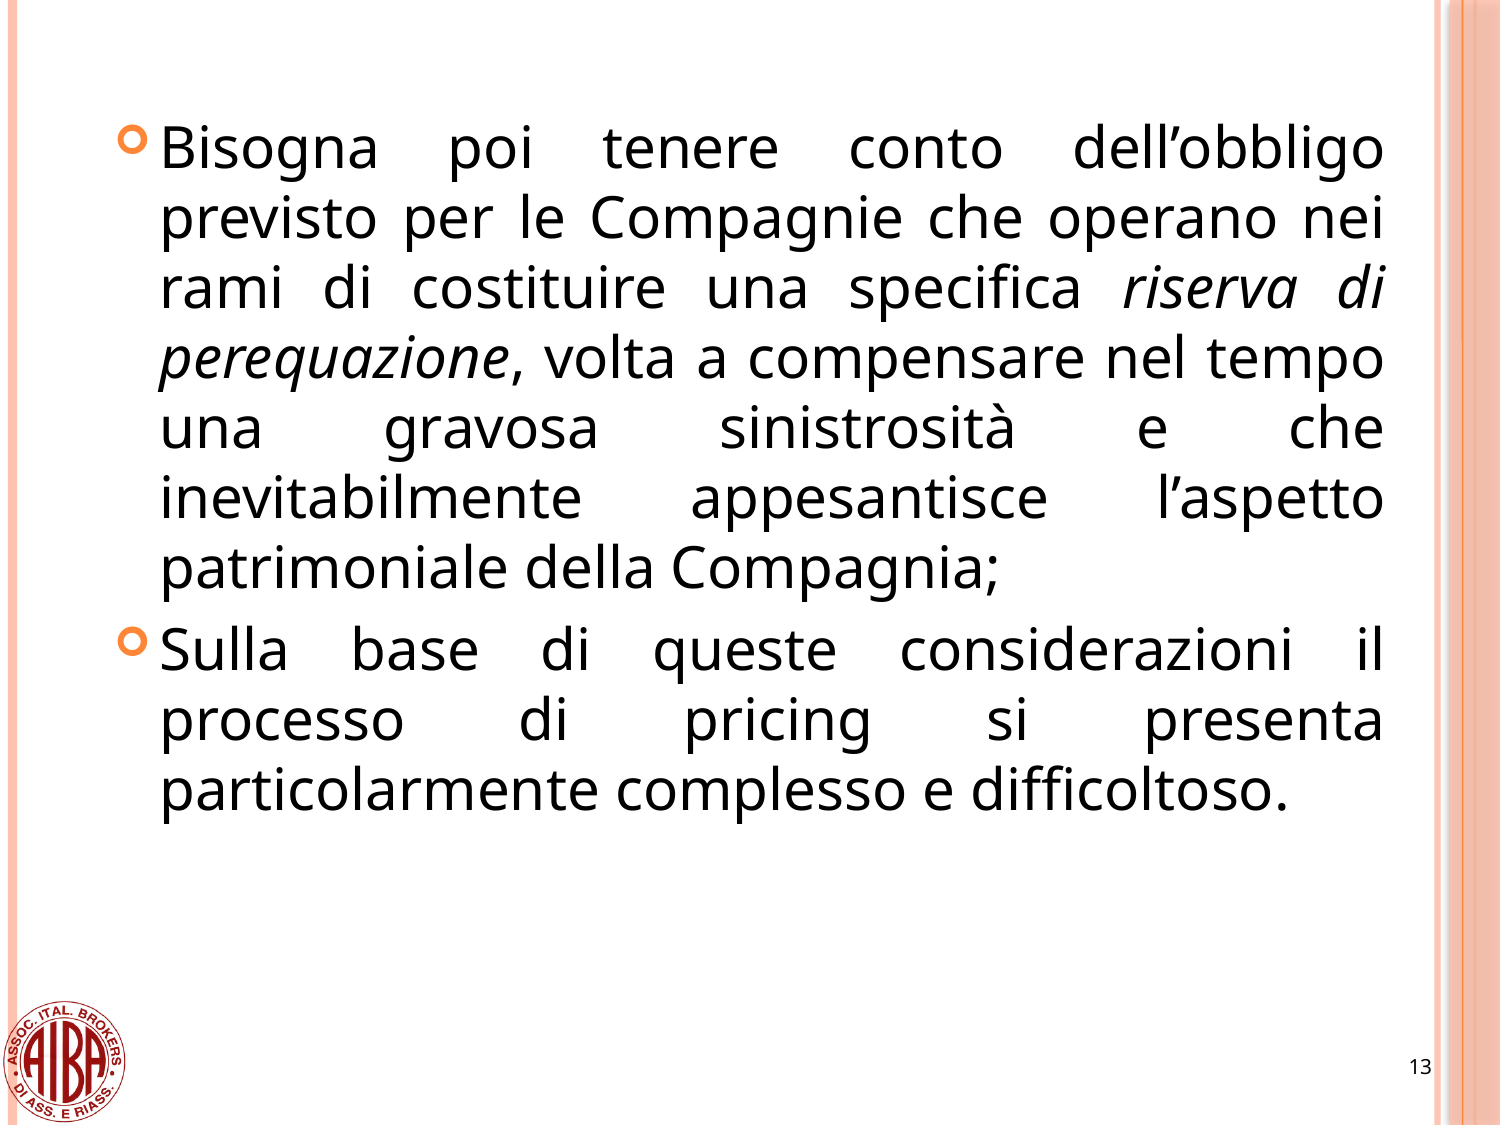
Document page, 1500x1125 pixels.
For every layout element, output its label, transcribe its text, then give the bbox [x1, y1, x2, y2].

picture [0, 999, 128, 1125]
list Bisogna poi tenere conto dell’obbligo previsto per le Compagnie che operano nei rami di costituire una specifica riserva di perequazione, volta a compensare nel tempo una gravosa sinistrosità e che inevitabilmente appesantisce l’aspetto patrimoniale della Compagnia; Sulla base di queste considerazioni il processo di pricing si presenta particolarmente complesso e difficoltoso. [98, 101, 1402, 985]
text_box 13 [1374, 1046, 1447, 1103]
